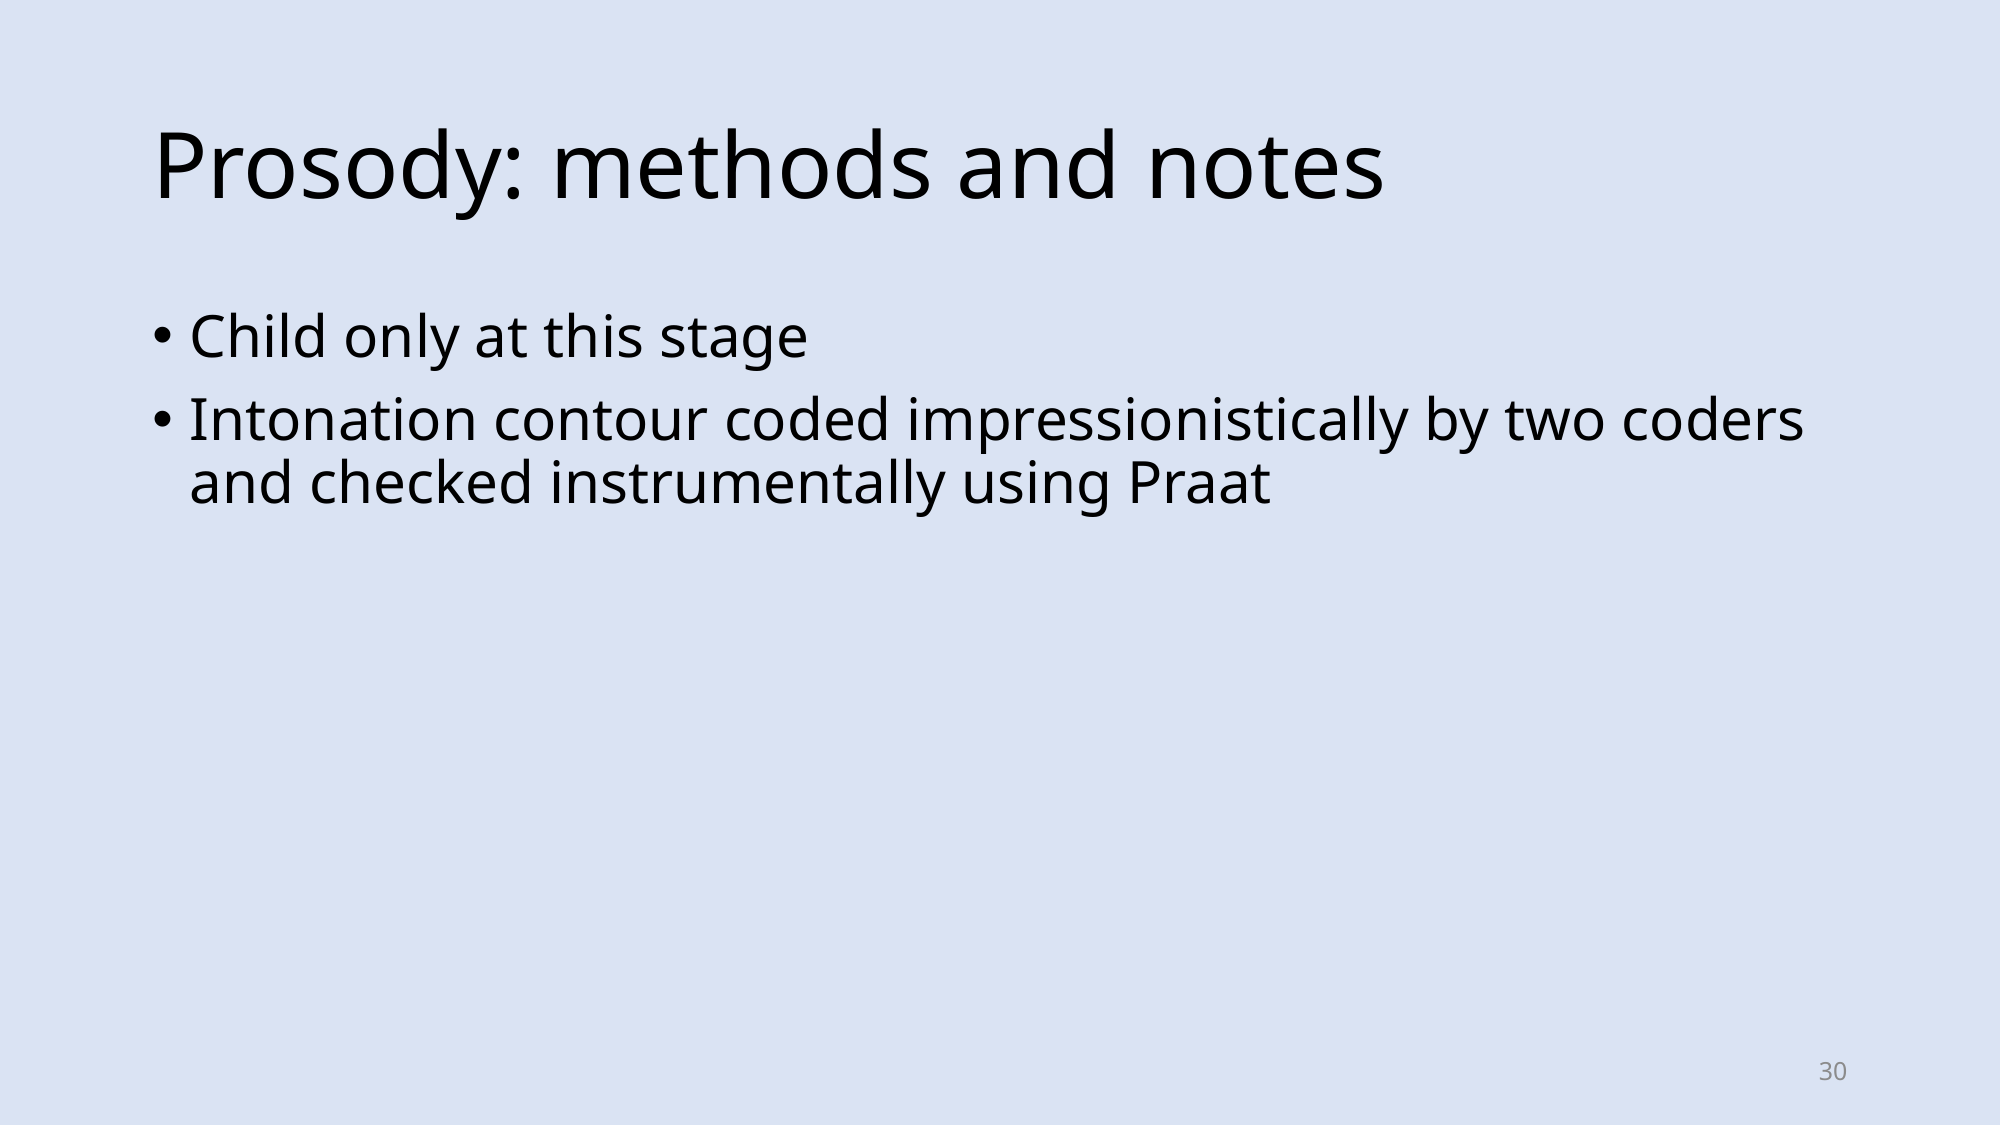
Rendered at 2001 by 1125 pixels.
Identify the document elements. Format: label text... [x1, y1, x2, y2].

title Prosody: methods and notes [137, 59, 1863, 278]
slide_number 30 [1412, 1042, 1863, 1103]
list Child only at this stage Intonation contour coded impressionistically by two coders and checked instrumentally using Praat [137, 299, 1863, 1014]
